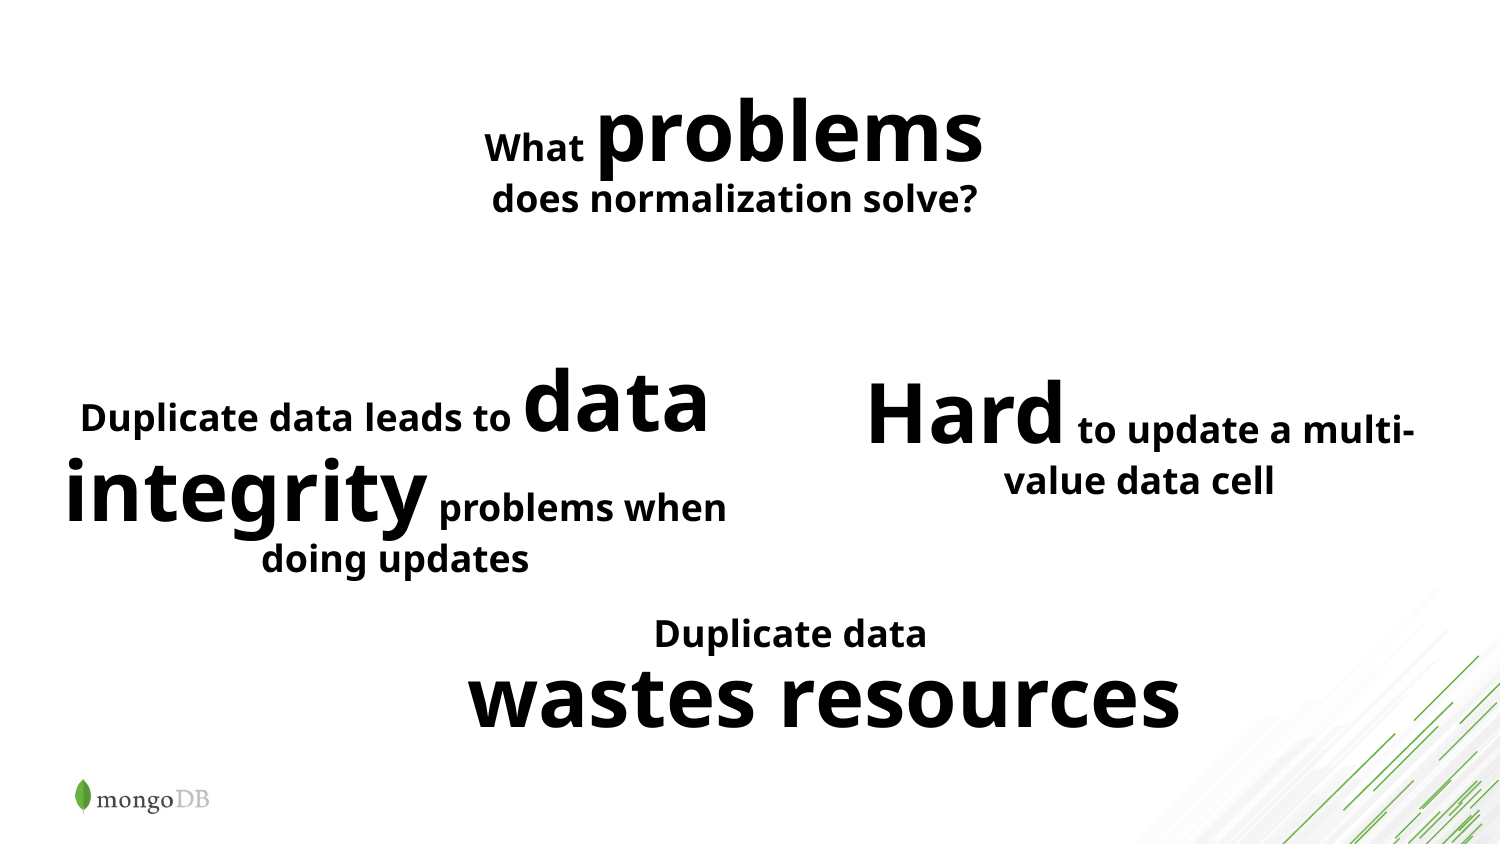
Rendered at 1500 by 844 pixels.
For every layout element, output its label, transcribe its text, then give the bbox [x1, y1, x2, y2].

text_box Hard to update a multi-value data cell [854, 372, 1425, 510]
text_box Duplicate data wastes resources [419, 614, 1230, 780]
text_box Duplicate data leads to data integrity problems when doing updates [56, 359, 735, 600]
picture [1046, 588, 1500, 844]
text_box What problems does normalization solve? [449, 89, 1020, 258]
picture [75, 778, 209, 814]
